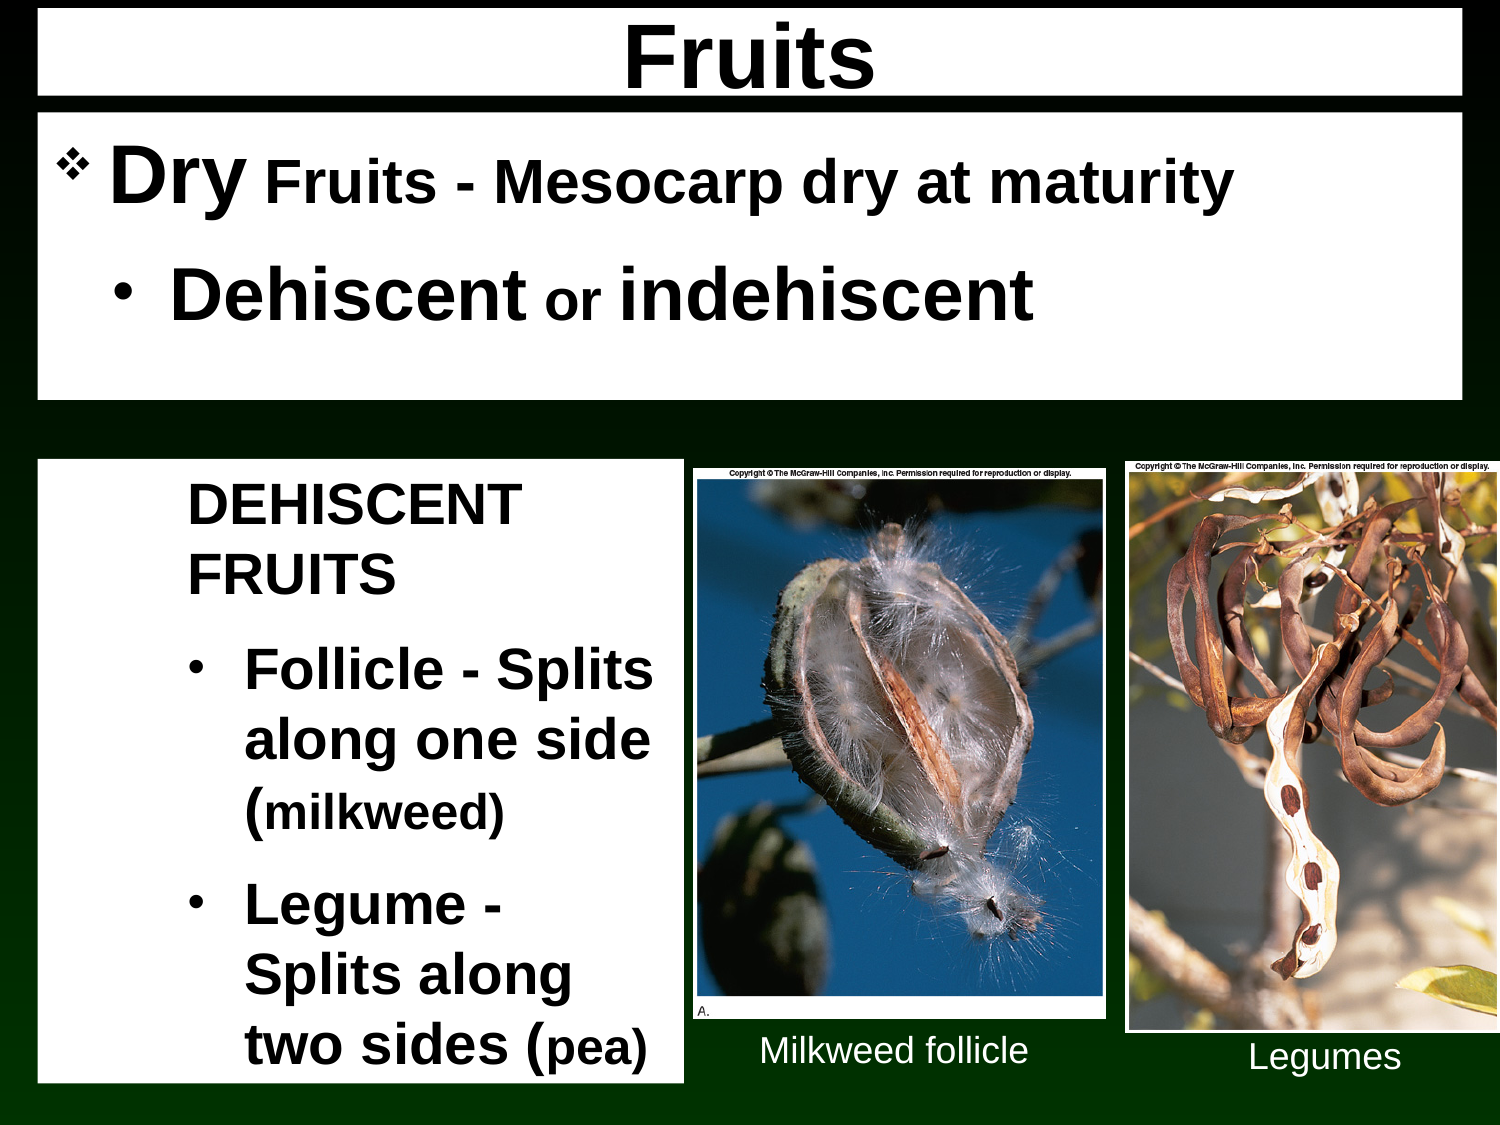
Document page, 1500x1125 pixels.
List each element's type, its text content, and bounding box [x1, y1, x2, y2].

list Dry Fruits - Mesocarp dry at maturity Dehiscent or indehiscent [37, 112, 1463, 400]
title Fruits [37, 8, 1463, 96]
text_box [1124, 461, 1500, 1086]
text_box DEHISCENT FRUITS Follicle - Splits along one side (milkweed) Legume - Splits along two sides (pea) [37, 458, 684, 1084]
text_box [693, 468, 1107, 1080]
